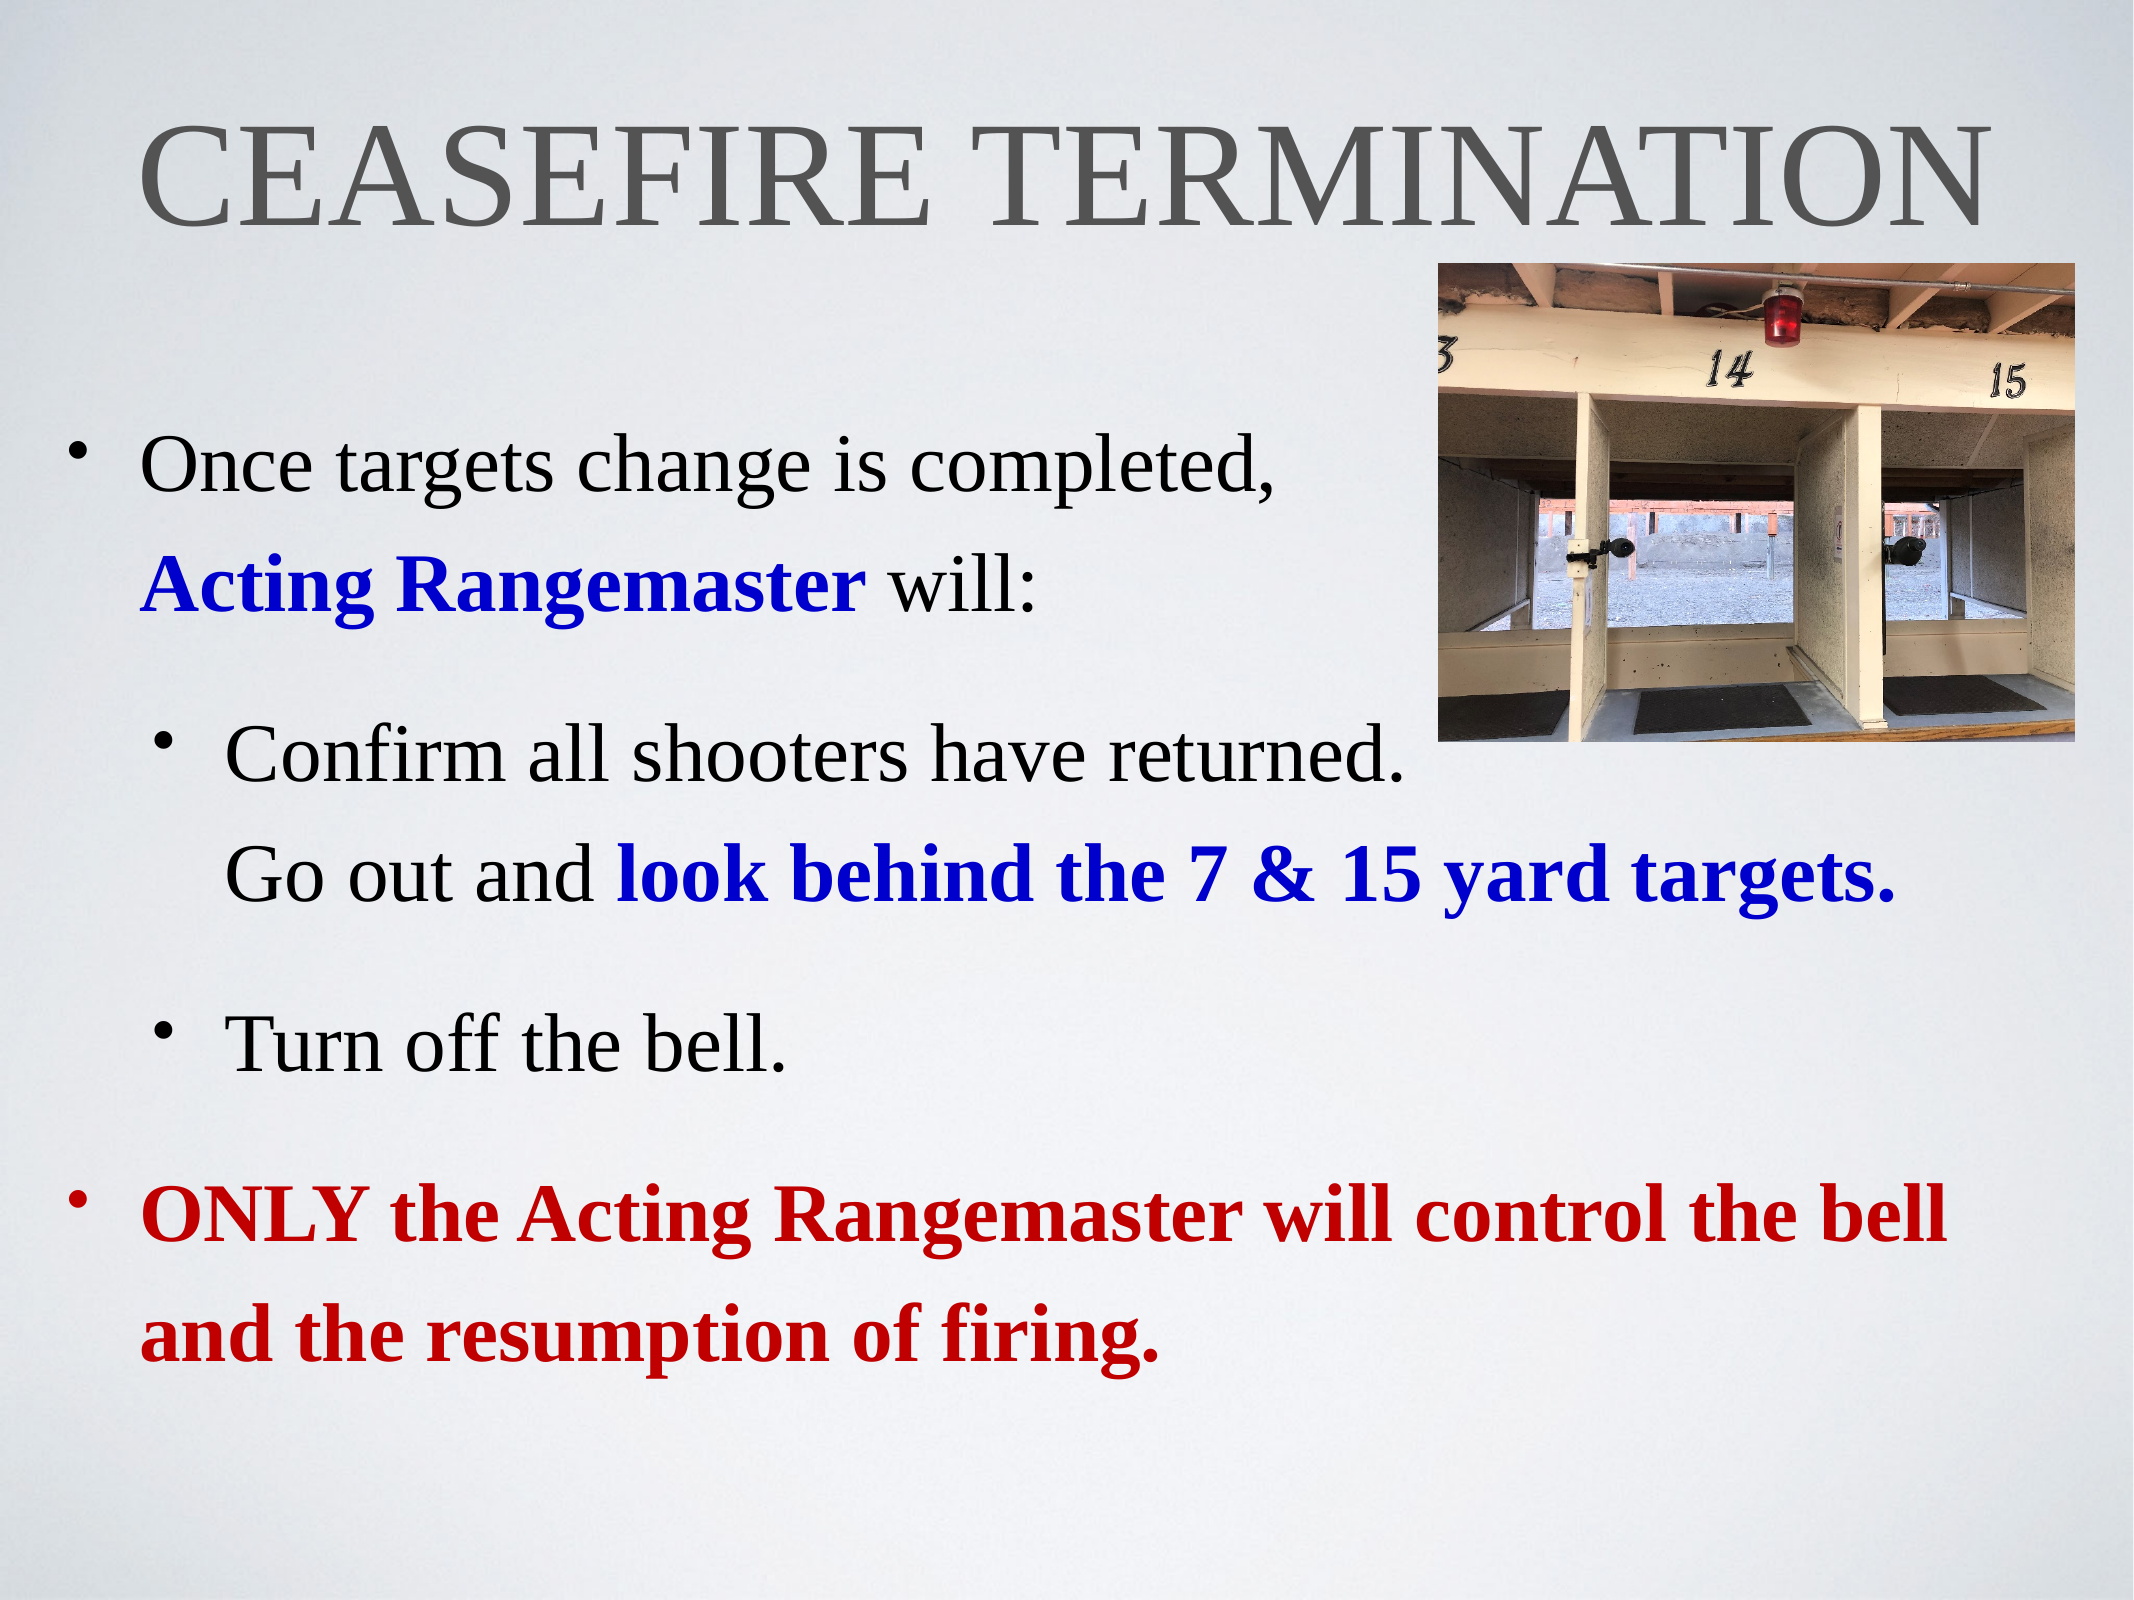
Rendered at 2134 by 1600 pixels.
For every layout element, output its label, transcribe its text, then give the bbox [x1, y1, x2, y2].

picture [0, 0, 2134, 1600]
list Once targets change is completed, Acting Rangemaster will: Confirm all shooters have returned. Go out and look behind the 7 & 15 yard targets. Turn off the bell. ONLY the Acting Rangemaster will control the bell and the resumption of firing. [57, 289, 2049, 1477]
title Ceasefire termination [57, 41, 2076, 289]
